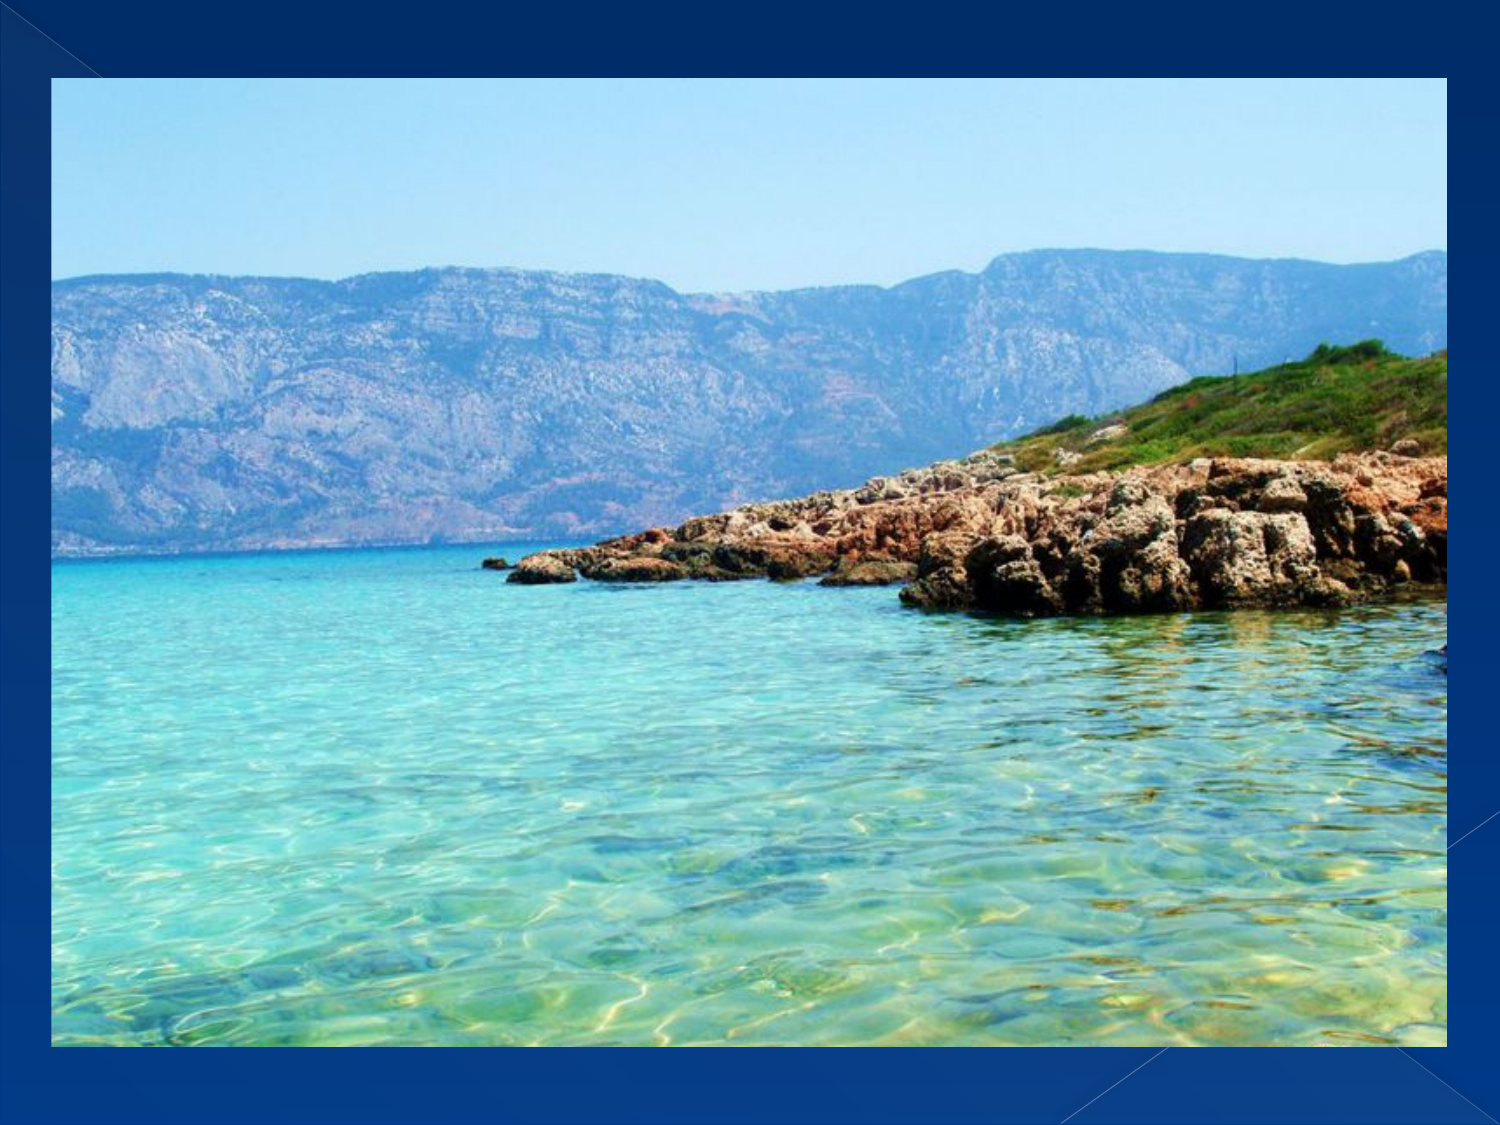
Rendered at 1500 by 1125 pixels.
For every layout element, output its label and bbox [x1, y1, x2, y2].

picture [50, 78, 1448, 1048]
